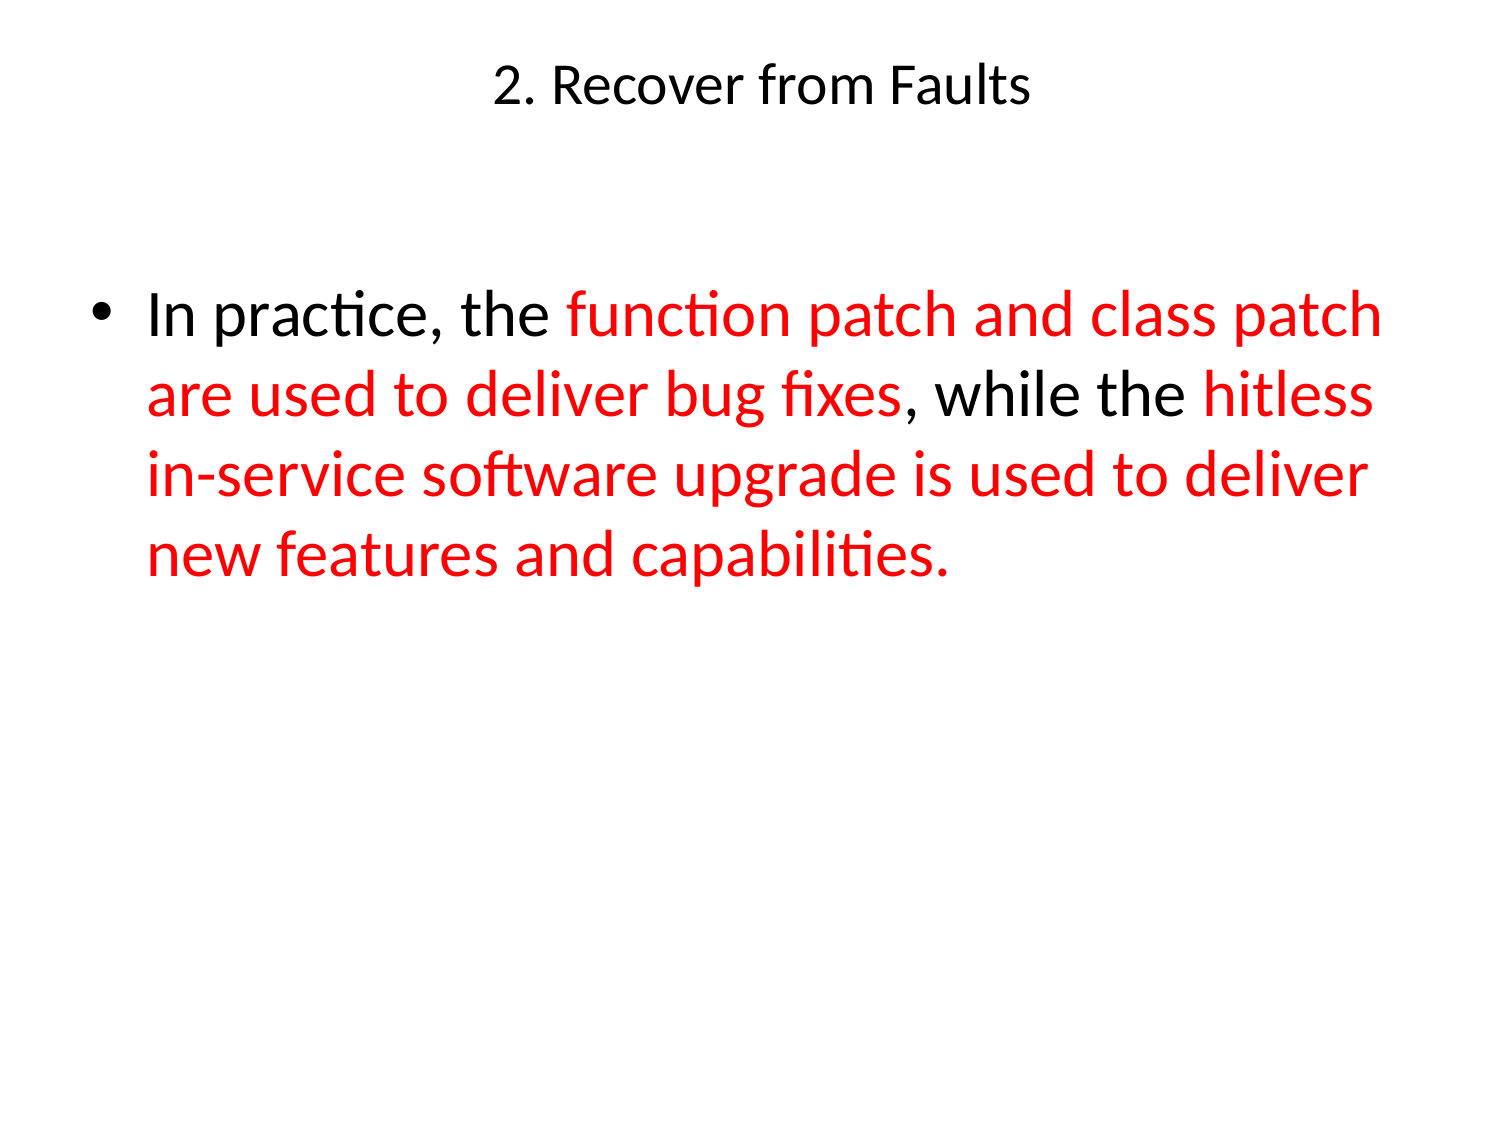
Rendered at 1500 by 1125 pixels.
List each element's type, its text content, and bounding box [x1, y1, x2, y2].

list In practice, the function patch and class patch are used to deliver bug fixes, while the hitless in-service software upgrade is used to deliver new features and capabilities. [75, 262, 1425, 1005]
text_box 2. Recover from Faults [87, 37, 1438, 125]
